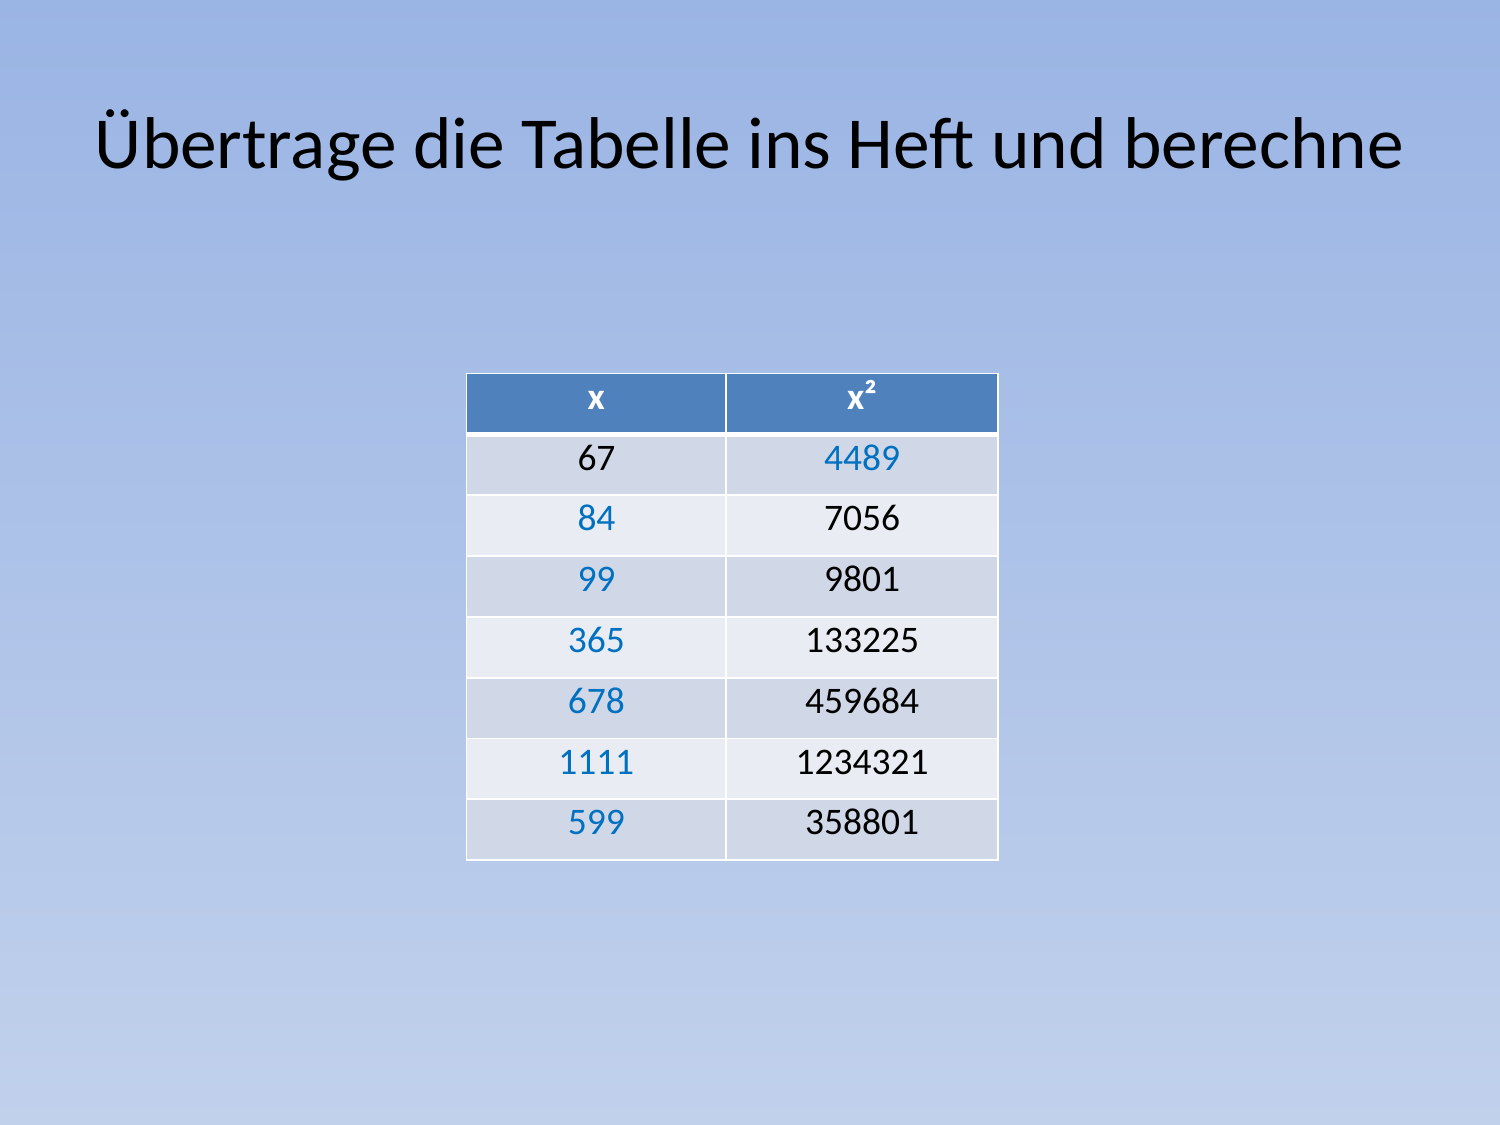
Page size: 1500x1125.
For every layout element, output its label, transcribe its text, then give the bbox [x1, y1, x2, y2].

table_header x [467, 374, 725, 432]
table_cell 4489 [727, 437, 997, 494]
table_cell 99 [467, 557, 725, 616]
table_cell 599 [467, 800, 725, 859]
table_cell 358801 [727, 800, 997, 859]
table_cell 365 [467, 618, 725, 677]
table_cell 1234321 [727, 739, 997, 798]
table_cell 678 [467, 679, 725, 738]
table_cell 84 [467, 496, 725, 555]
table_cell 7056 [727, 496, 997, 555]
table_cell 459684 [727, 679, 997, 738]
table_cell 9801 [727, 557, 997, 616]
title Übertrage die Tabelle ins Heft und berechne [75, 45, 1425, 233]
table_cell 67 [467, 437, 725, 494]
table_header x² [727, 374, 997, 432]
table_cell 1111 [467, 739, 725, 798]
table_cell 133225 [727, 618, 997, 677]
